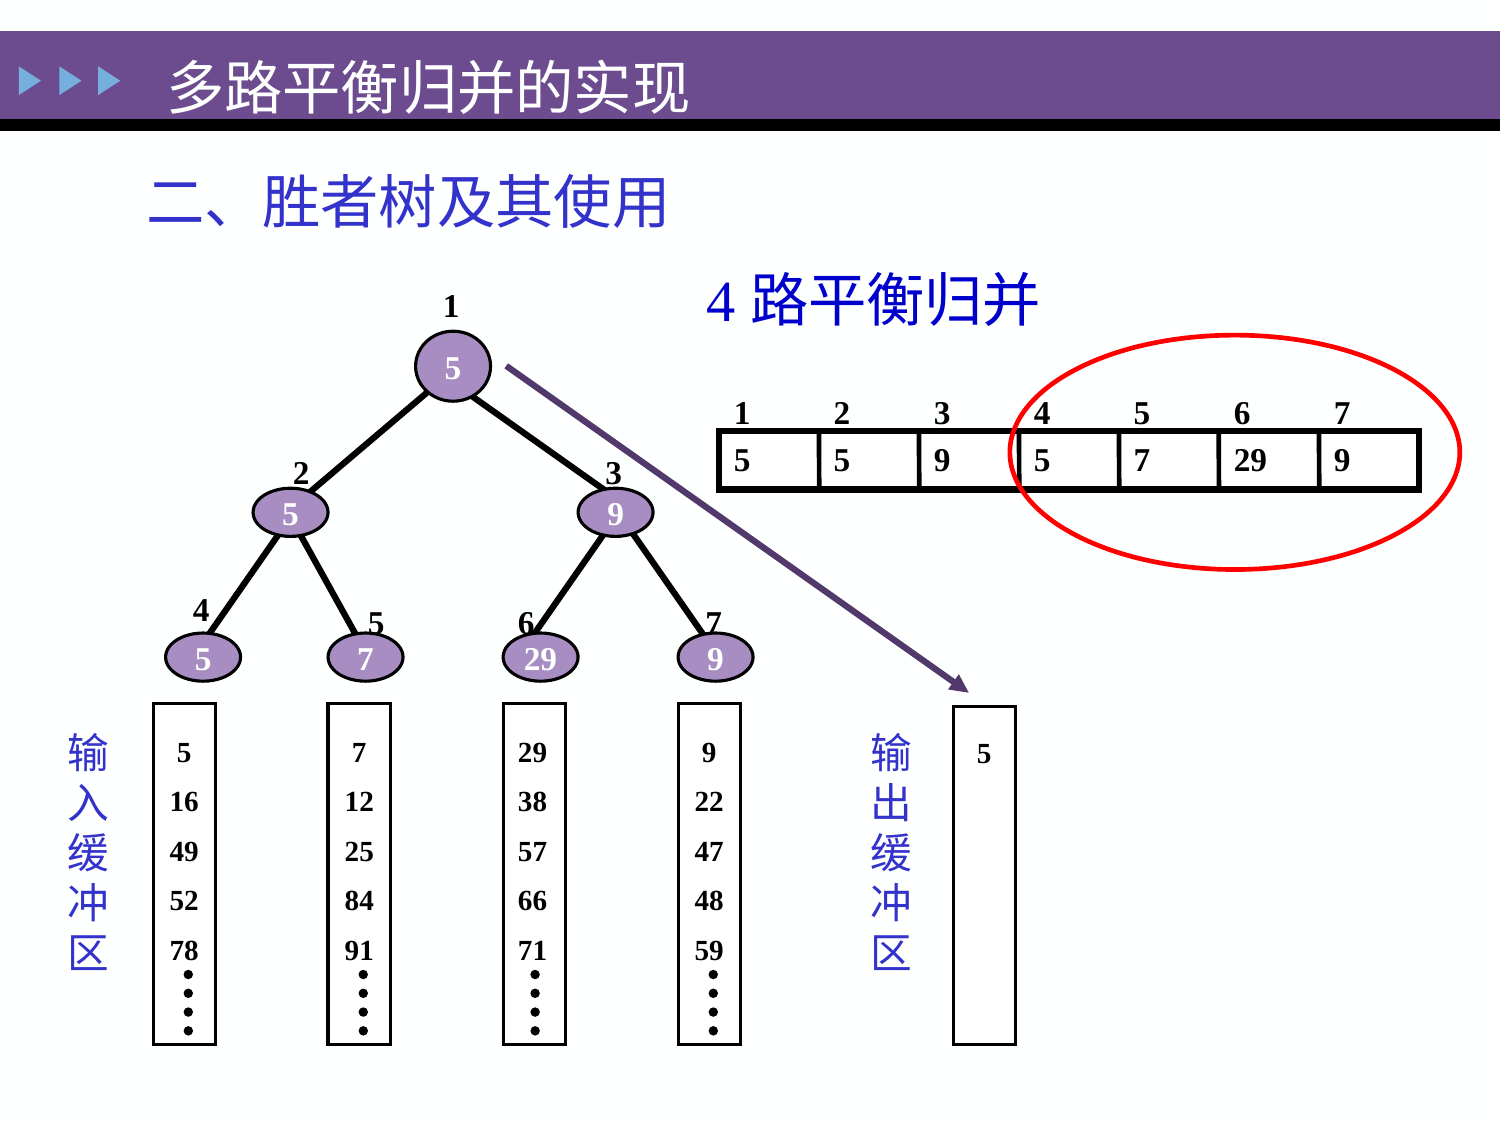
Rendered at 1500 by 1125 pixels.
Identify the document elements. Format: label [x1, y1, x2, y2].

text_box [678, 703, 741, 1045]
text_box [153, 703, 216, 1045]
text_box [131, 157, 1463, 243]
text_box [53, 718, 141, 984]
text_box [151, 26, 949, 114]
text_box [503, 703, 566, 1045]
text_box [691, 255, 1145, 341]
text_box [165, 277, 1460, 693]
text_box [855, 718, 943, 984]
text_box [328, 703, 391, 1045]
text_box [953, 706, 1016, 1045]
